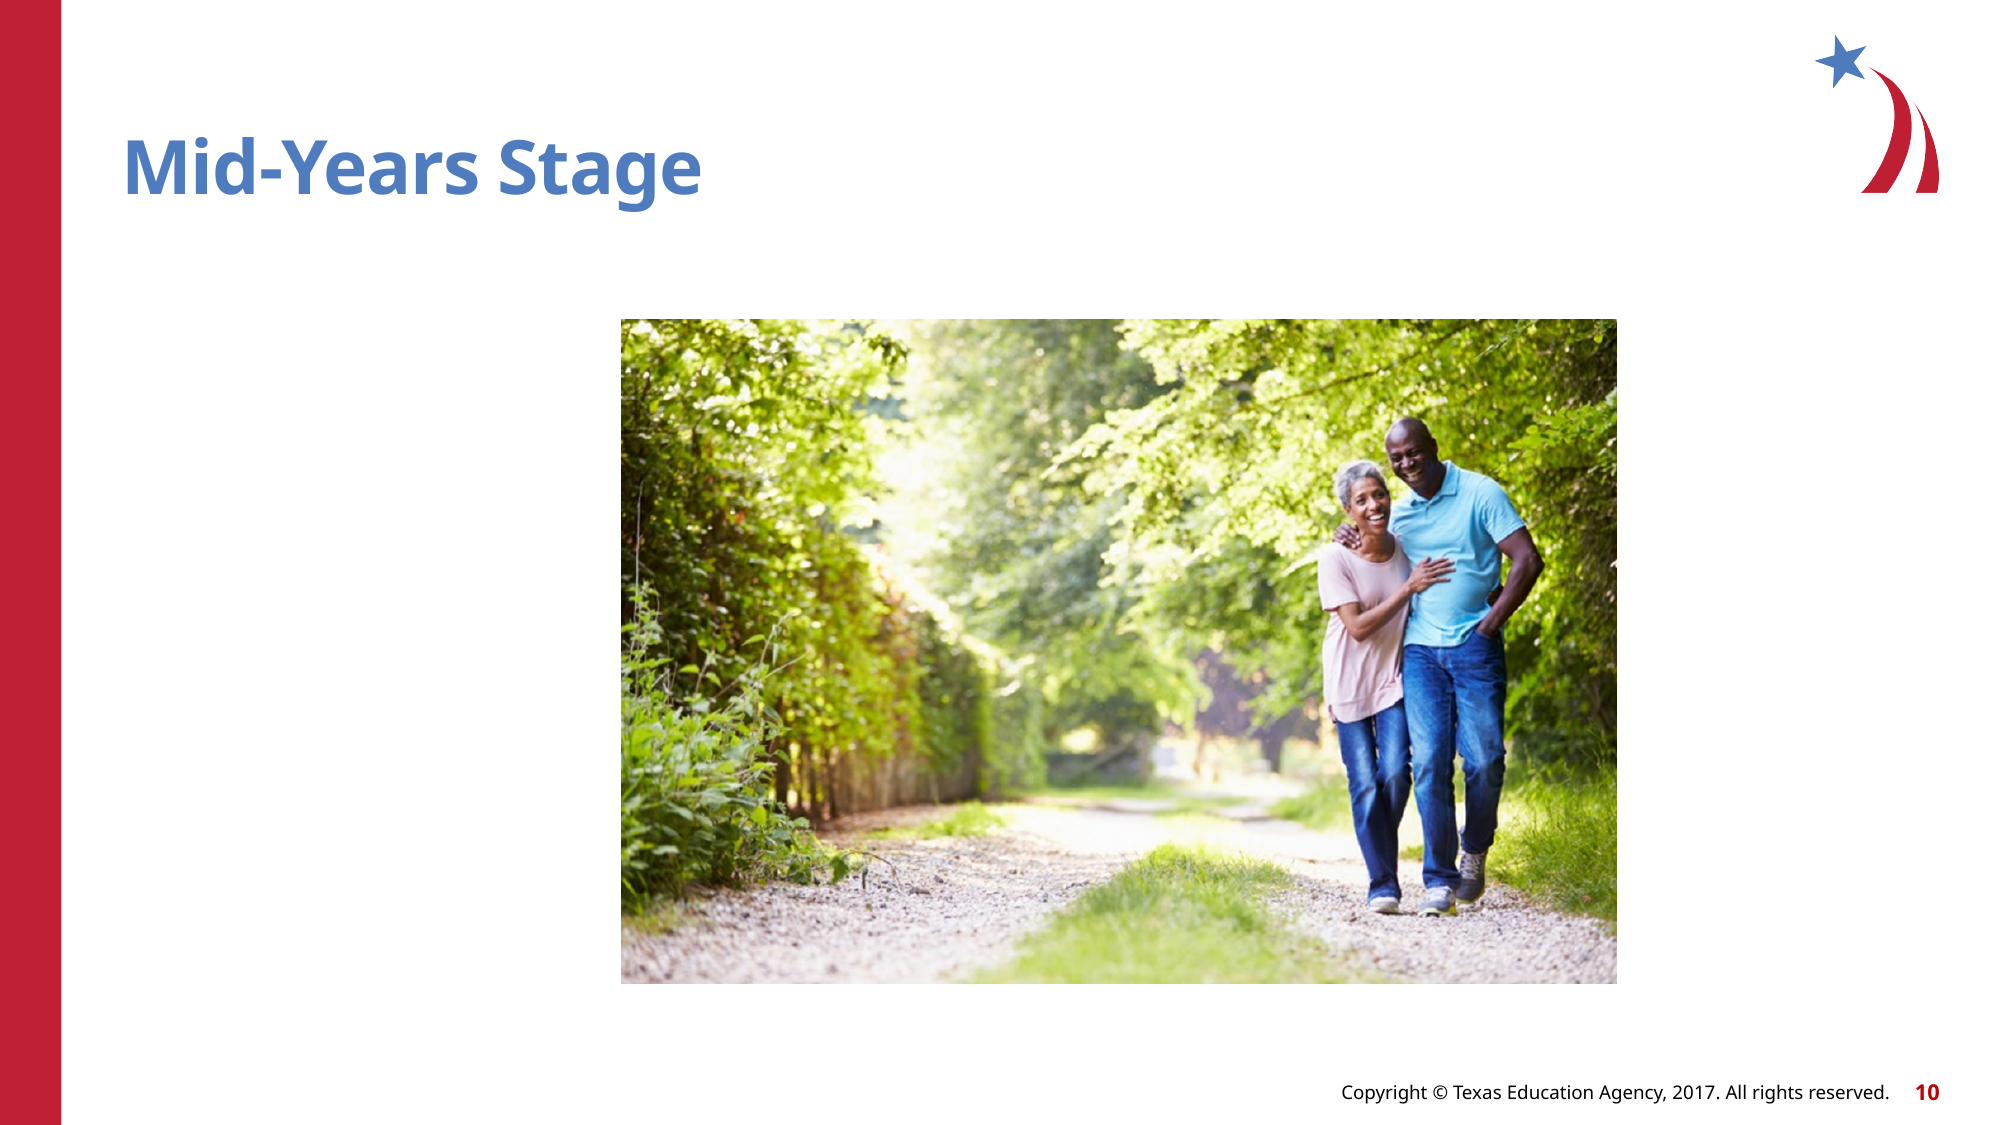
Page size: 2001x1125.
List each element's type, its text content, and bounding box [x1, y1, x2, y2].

picture [1814, 34, 1939, 193]
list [621, 319, 1617, 984]
title Mid-Years Stage [121, 66, 1772, 211]
